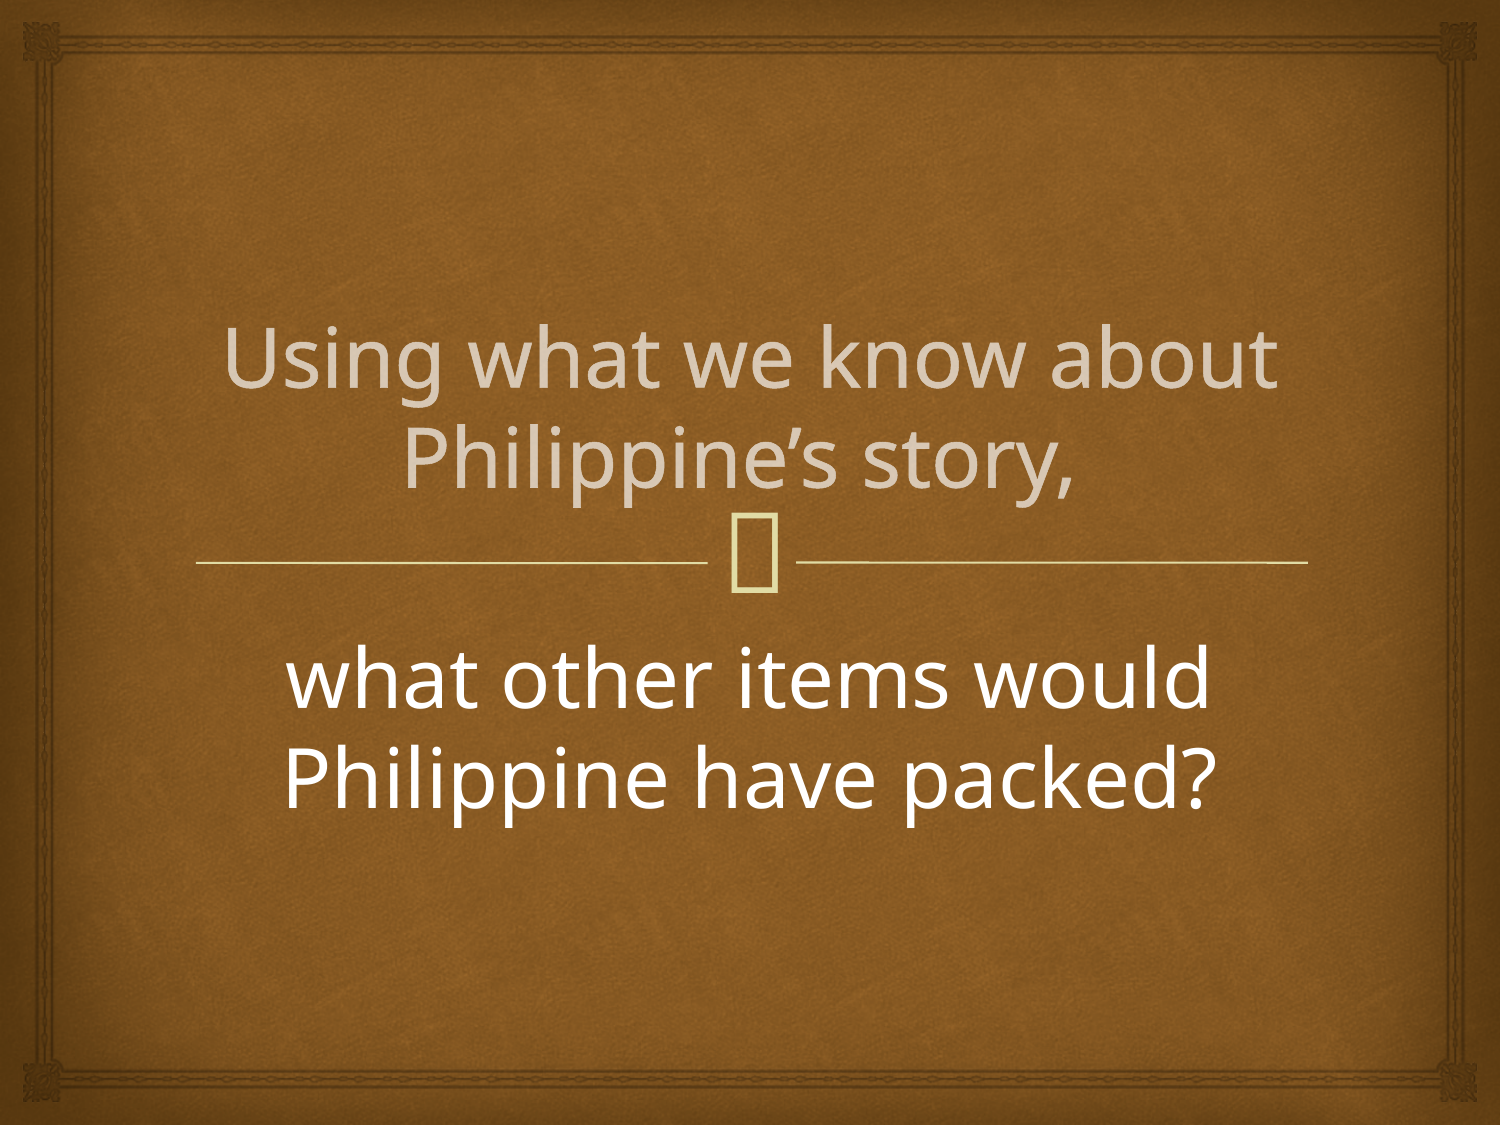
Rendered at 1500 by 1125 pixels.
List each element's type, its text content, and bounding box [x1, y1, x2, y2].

title Using what we know about Philippine’s story, [194, 227, 1306, 512]
picture [0, 0, 1500, 1125]
subtitle what other items would Philippine have packed? [225, 618, 1275, 906]
